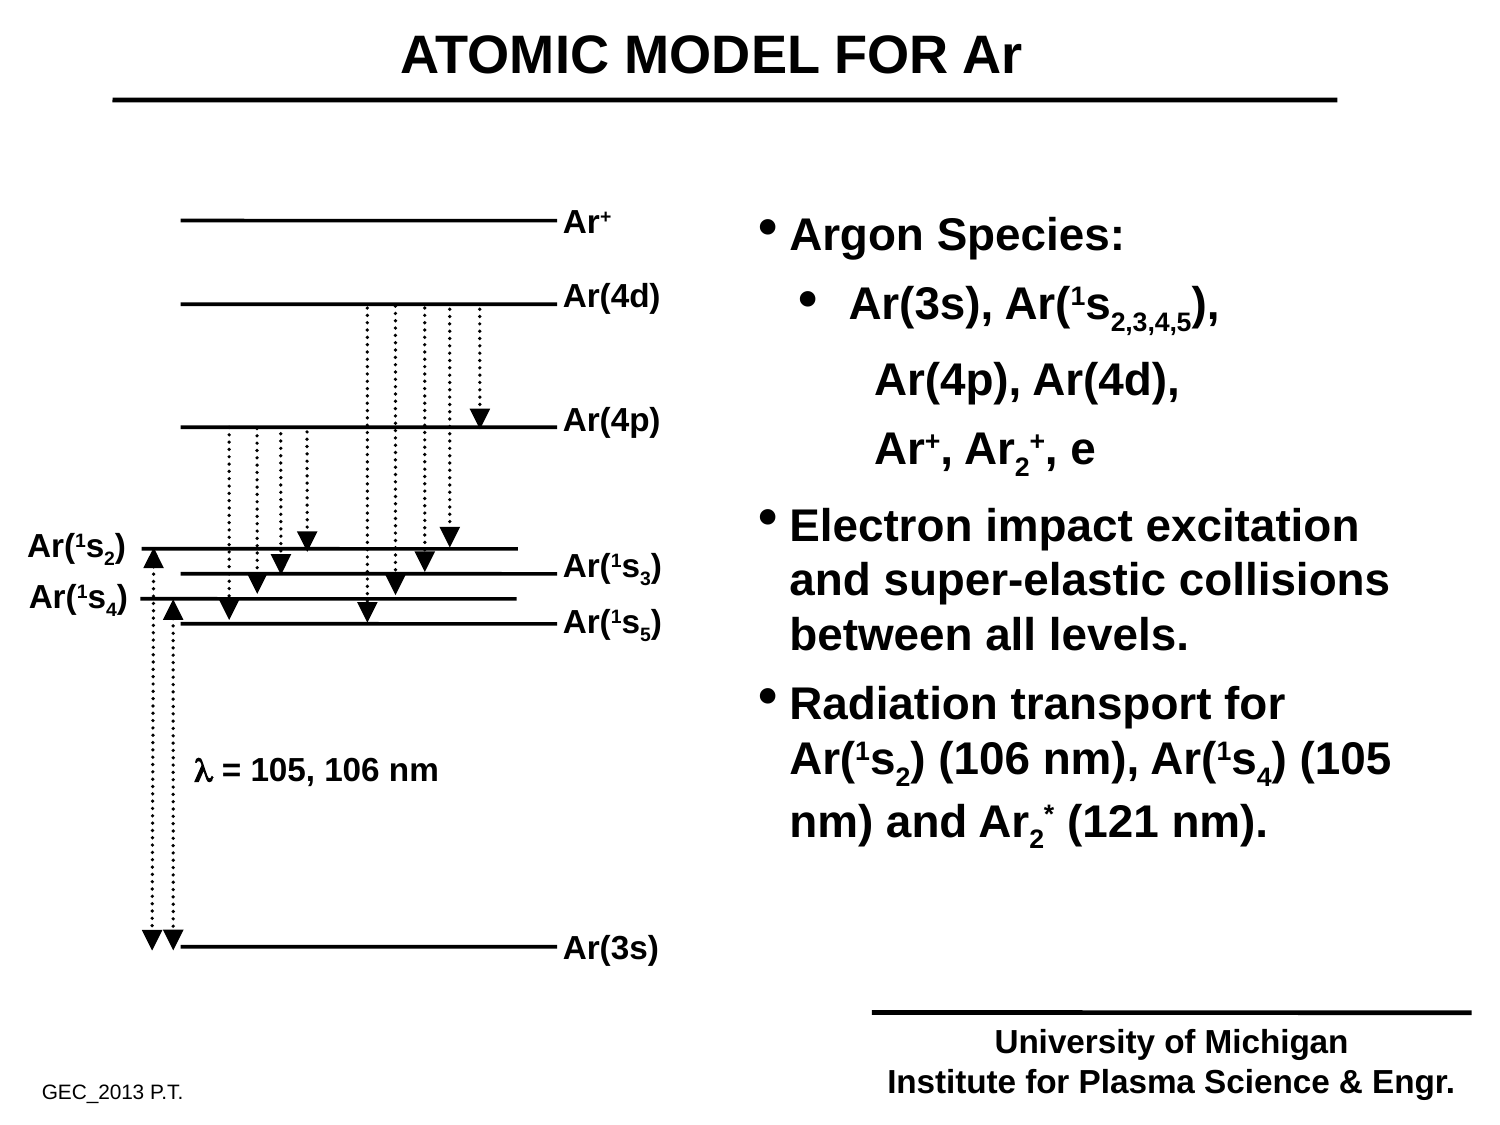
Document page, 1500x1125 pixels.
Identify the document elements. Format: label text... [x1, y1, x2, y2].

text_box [862, 1012, 1482, 1109]
text_box ATOMIC MODEL FOR Ar [385, 12, 1038, 93]
text_box Argon Species: Ar(3s), Ar(1s2,3,4,5), Ar(4p), Ar(4d), Ar+, Ar2+, e Electron impact excitation and super-elastic collisions between all levels. Radiation transport for Ar(1s2) (106 nm), Ar(1s4) (105 nm) and Ar2* (121 nm). [746, 197, 1411, 862]
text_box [12, 192, 737, 974]
text_box GEC_2013 P.T. [27, 1070, 199, 1111]
